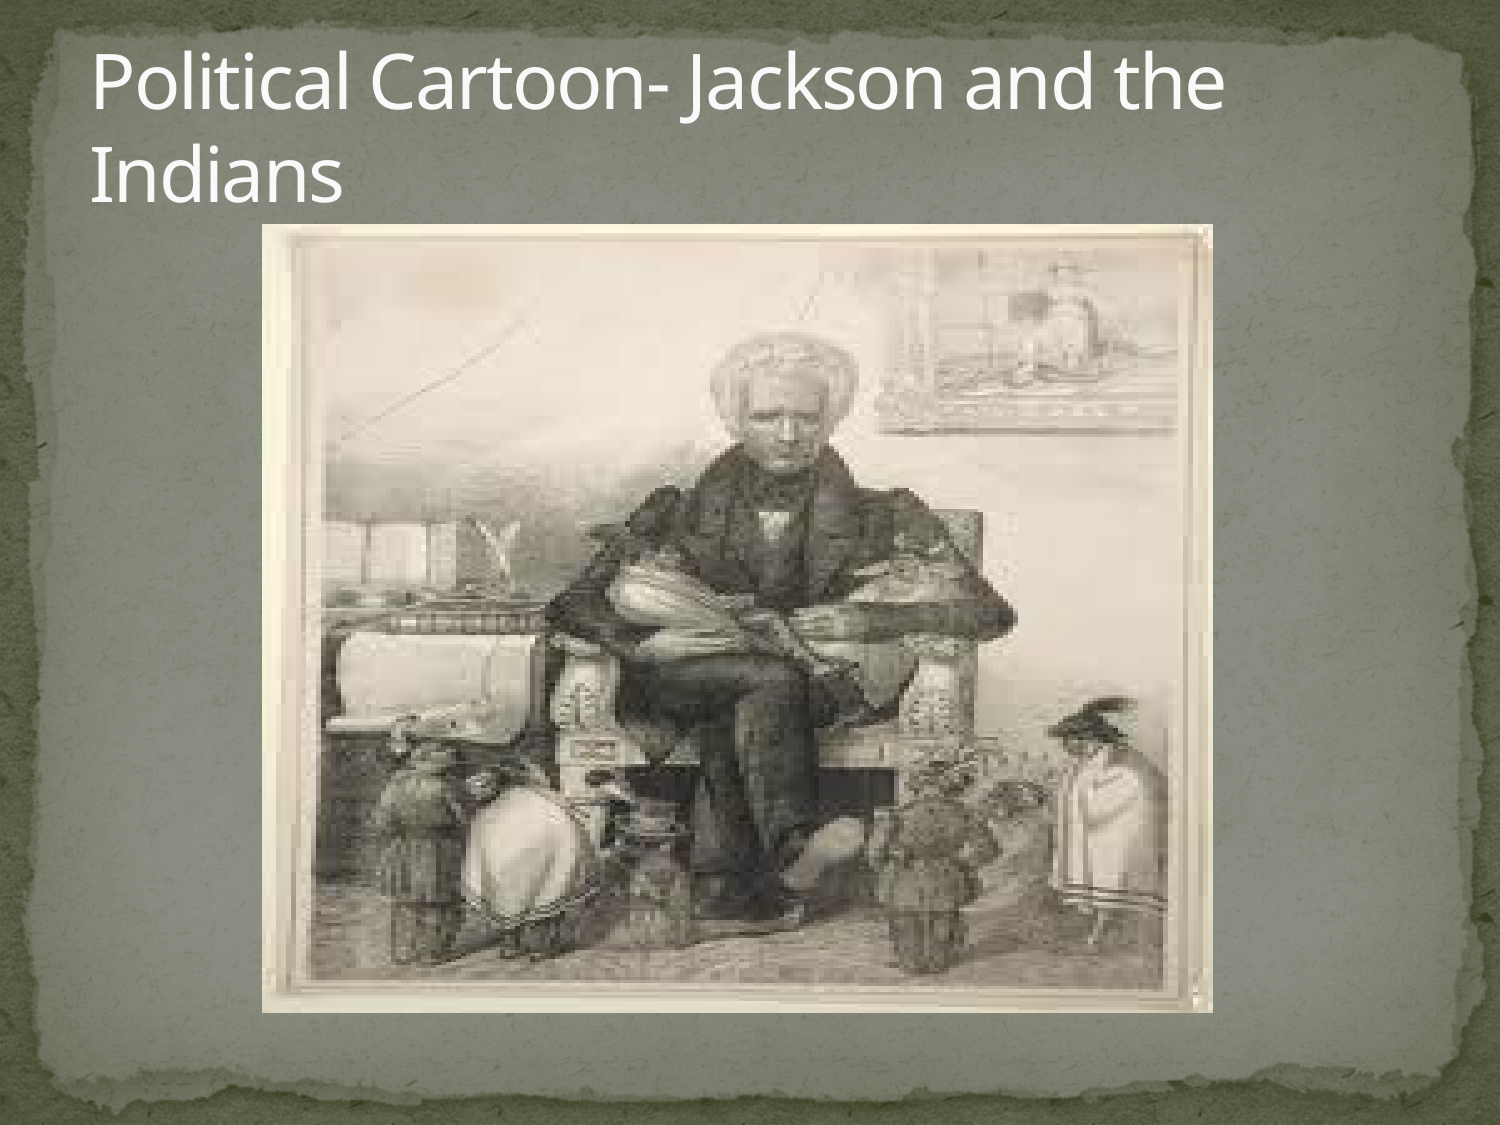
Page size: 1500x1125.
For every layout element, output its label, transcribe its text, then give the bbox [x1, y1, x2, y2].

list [265, 227, 1211, 1011]
title Political Cartoon- Jackson and the Indians [74, 24, 1425, 225]
